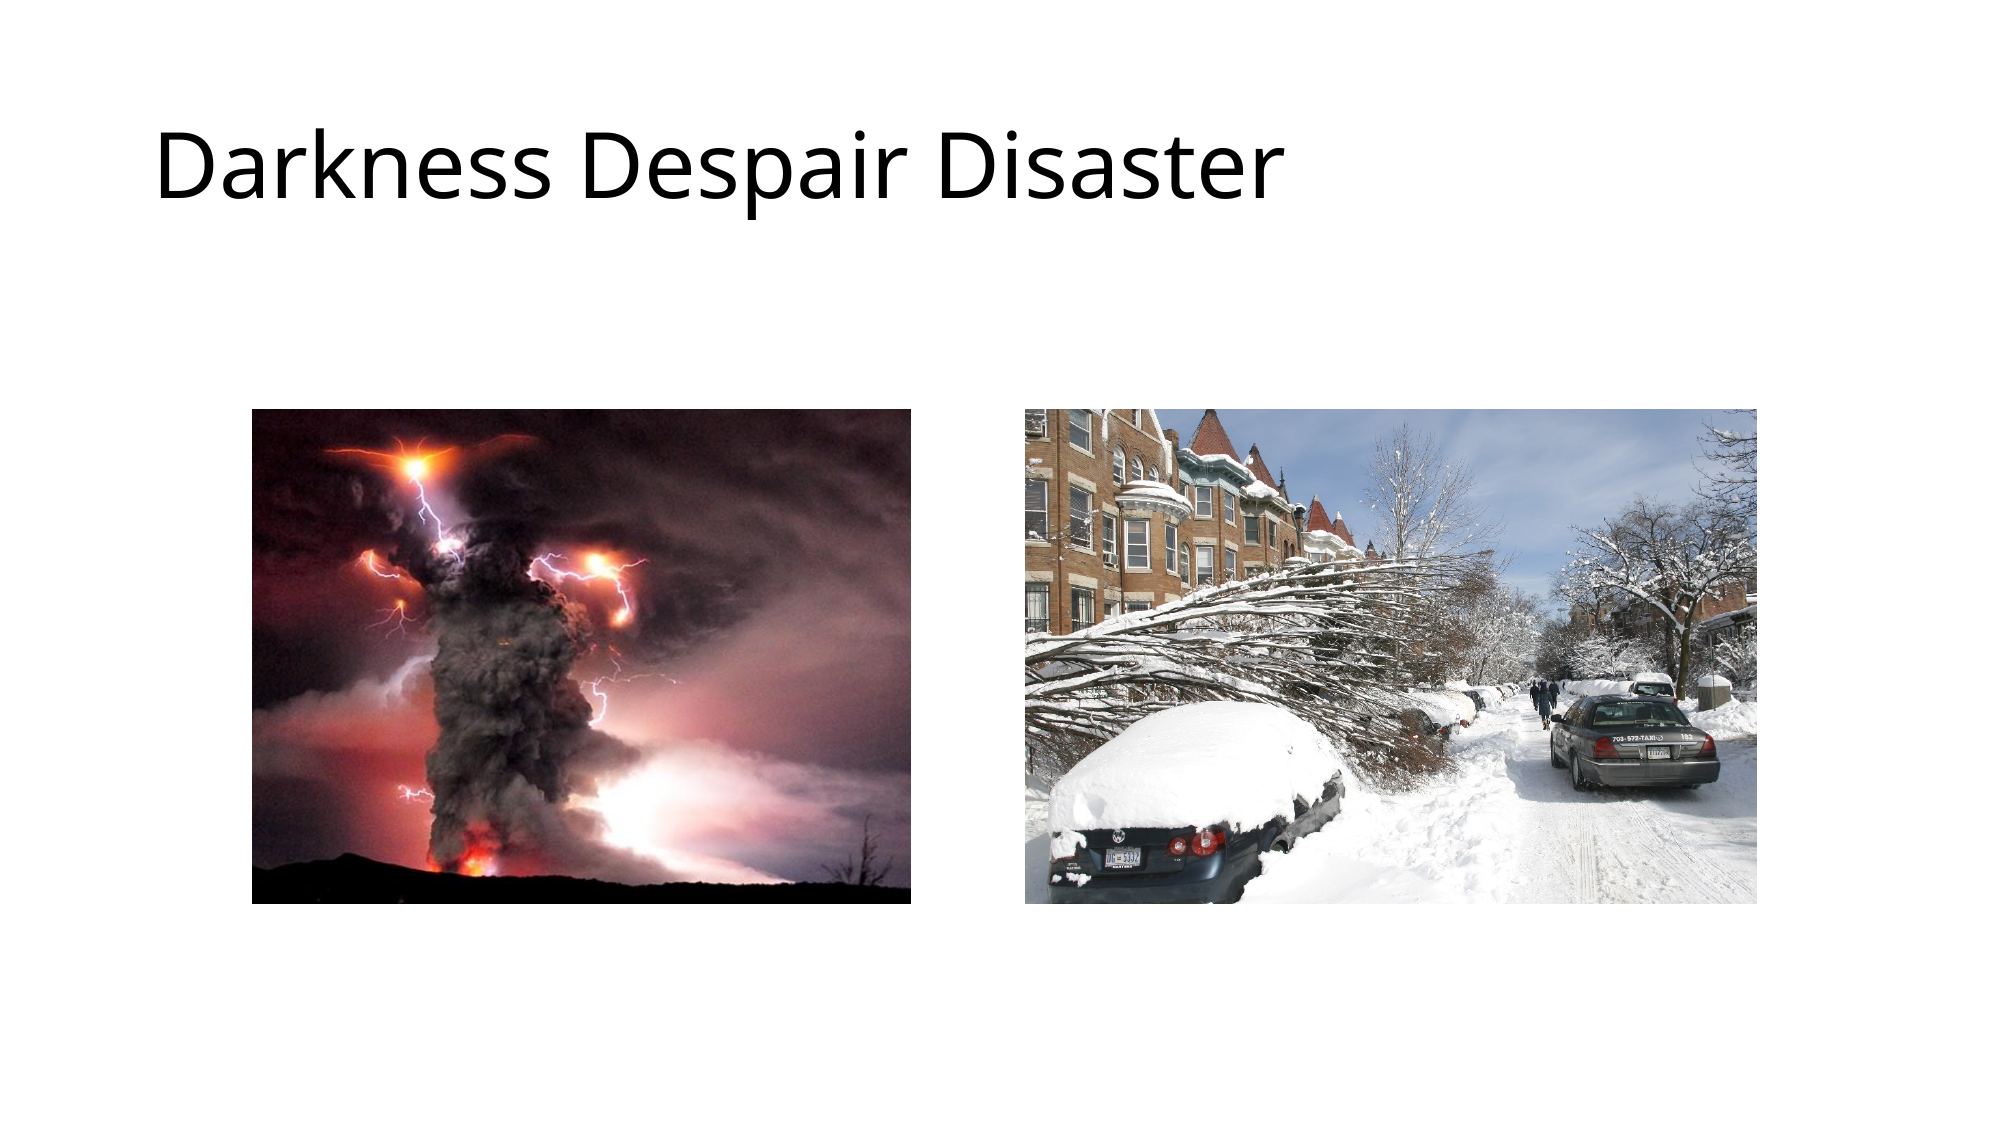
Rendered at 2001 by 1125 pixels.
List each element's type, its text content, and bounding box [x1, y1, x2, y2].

picture [252, 409, 911, 904]
list [137, 299, 1863, 1014]
picture [1025, 409, 1757, 904]
title Darkness Despair Disaster [137, 59, 1863, 278]
